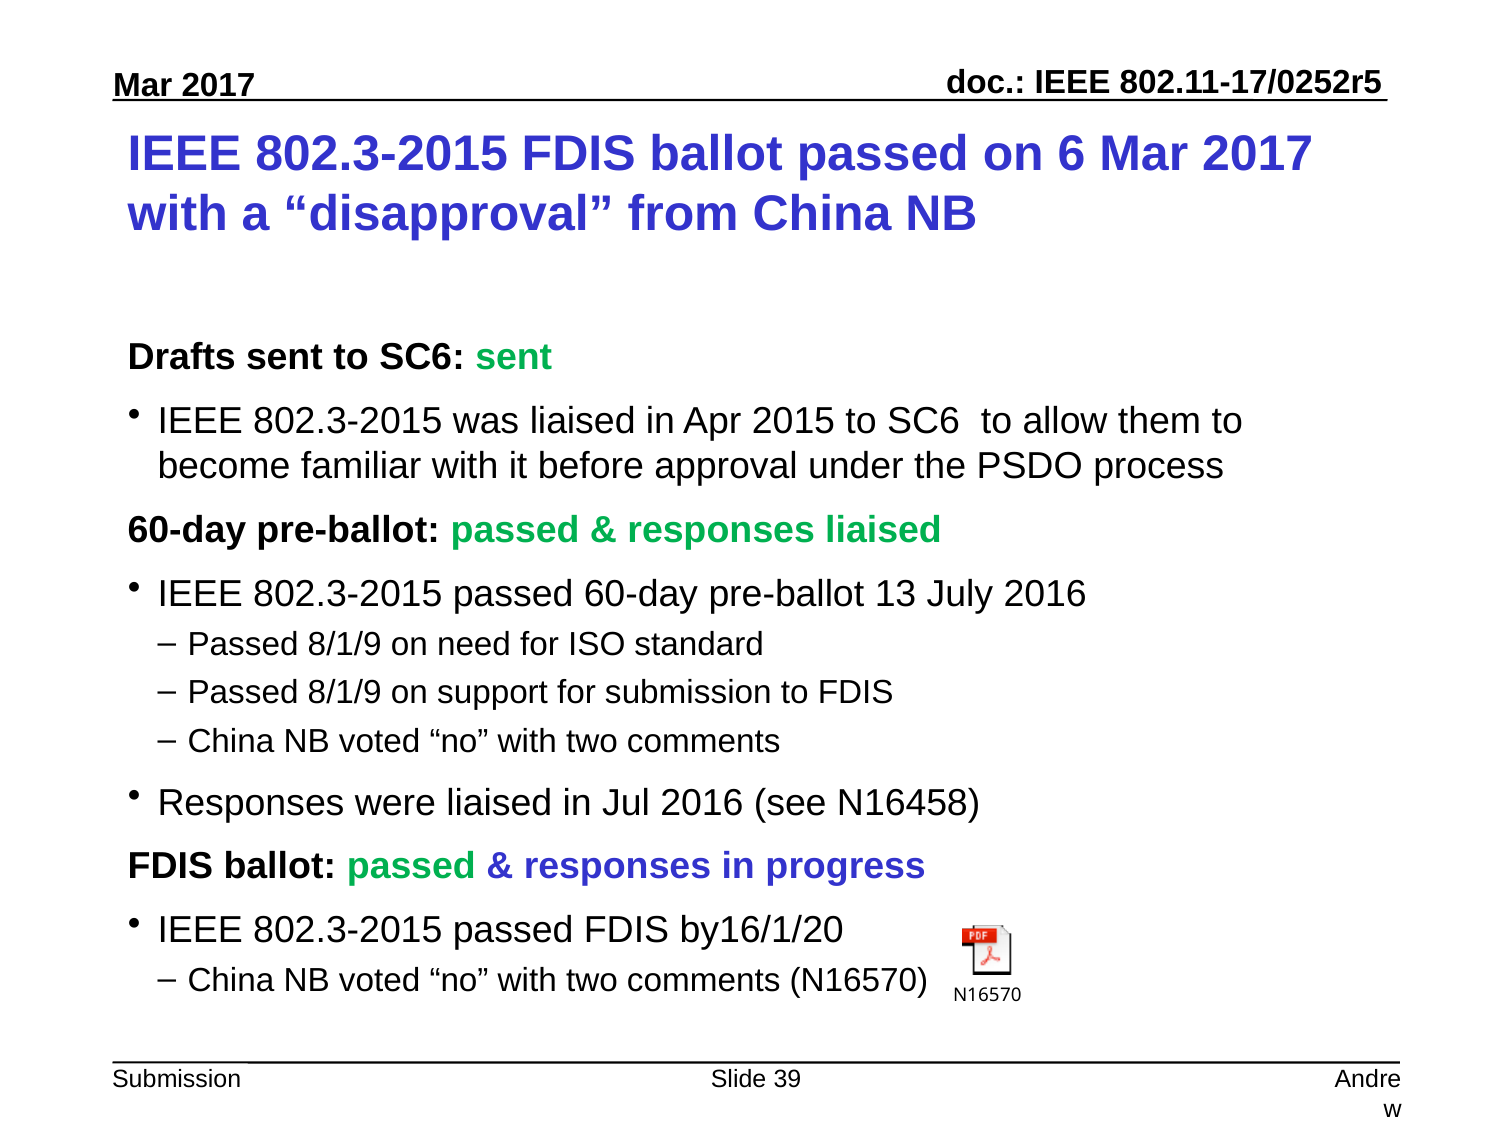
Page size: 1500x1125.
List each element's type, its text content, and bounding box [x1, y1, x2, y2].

title IEEE 802.3-2015 FDIS ballot passed on 6 Mar 2017 with a “disapproval” from China NB [112, 112, 1388, 288]
slide_number Slide 39 [709, 1061, 803, 1093]
list Drafts sent to SC6: sent IEEE 802.3-2015 was liaised in Apr 2015 to SC6 to allow them to become familiar with it before approval under the PSDO process 60-day pre-ballot: passed & responses liaised IEEE 802.3-2015 passed 60-day pre-ballot 13 July 2016 Passed 8/1/9 on need for ISO standard Passed 8/1/9 on support for submission to FDIS China NB voted “no” with two comments Responses were liaised in Jul 2016 (see N16458) FDIS ballot: passed & responses in progress IEEE 802.3-2015 passed FDIS by16/1/20 China NB voted “no” with two comments (N16570) [112, 324, 1388, 1000]
footer Andrew Myles, Cisco [1320, 1061, 1402, 1093]
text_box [912, 924, 1063, 1052]
